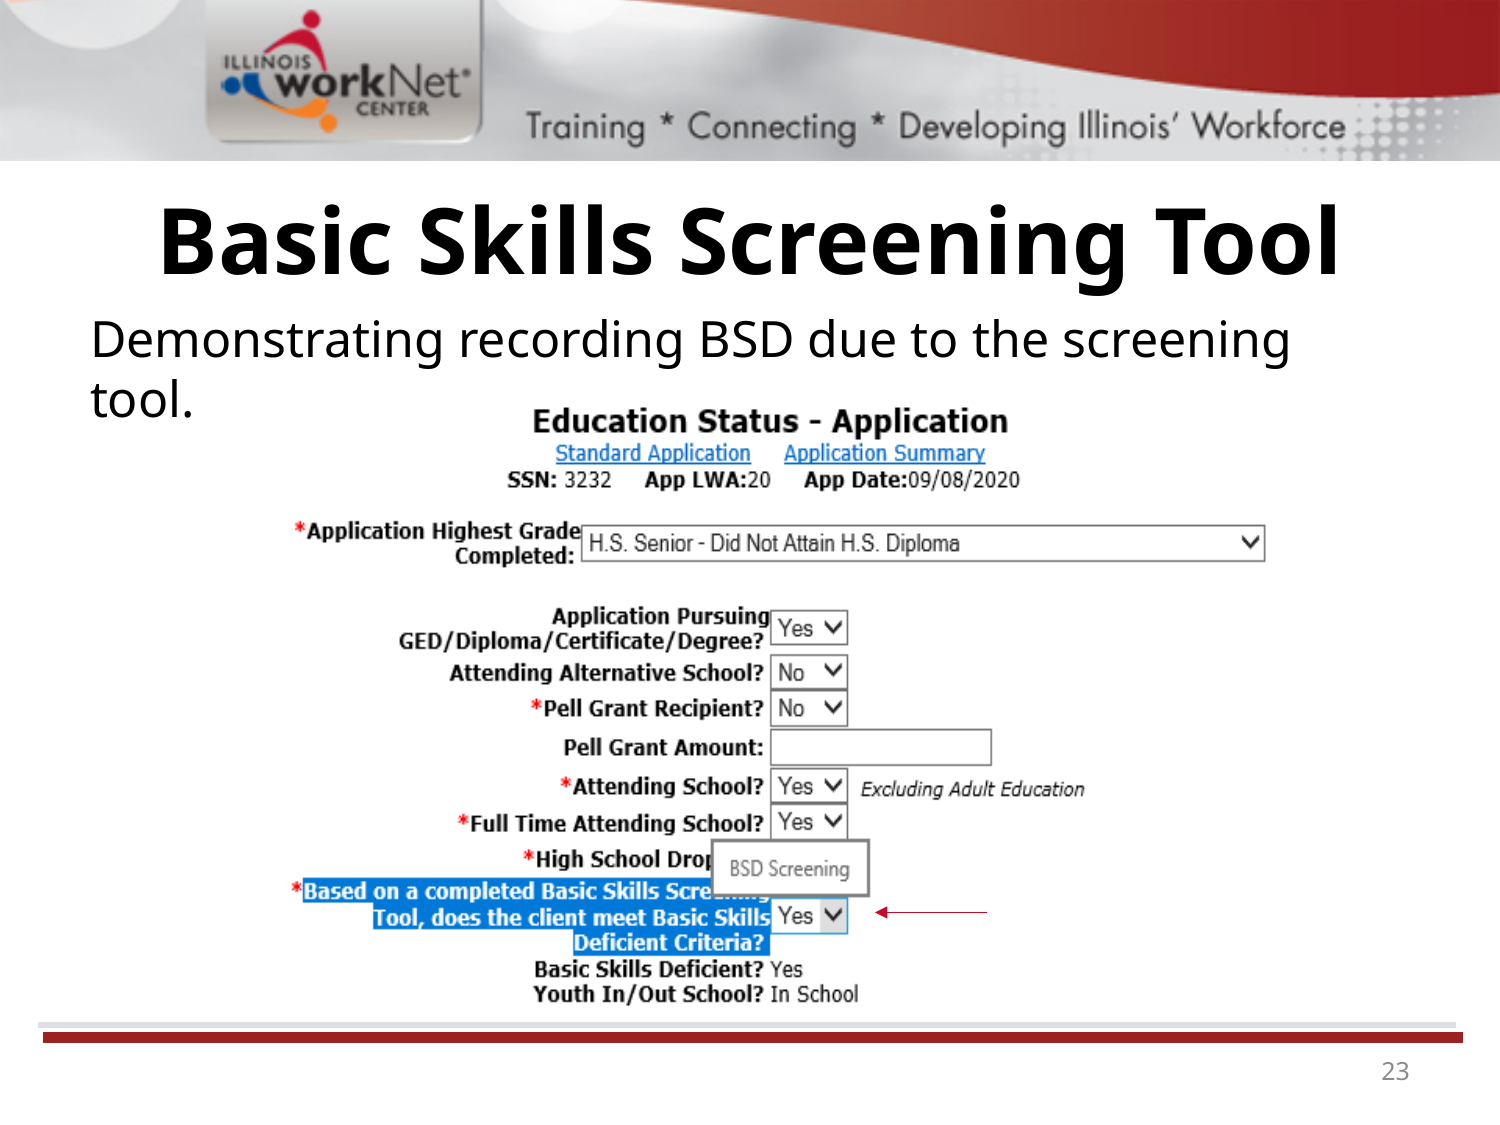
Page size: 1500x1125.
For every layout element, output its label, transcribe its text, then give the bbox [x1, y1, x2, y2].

list Demonstrating recording BSD due to the screening tool. [75, 300, 1425, 1073]
picture [274, 392, 1273, 1013]
slide_number 23 [1074, 1042, 1425, 1103]
title Basic Skills Screening Tool [75, 174, 1425, 300]
picture [0, 0, 1500, 161]
